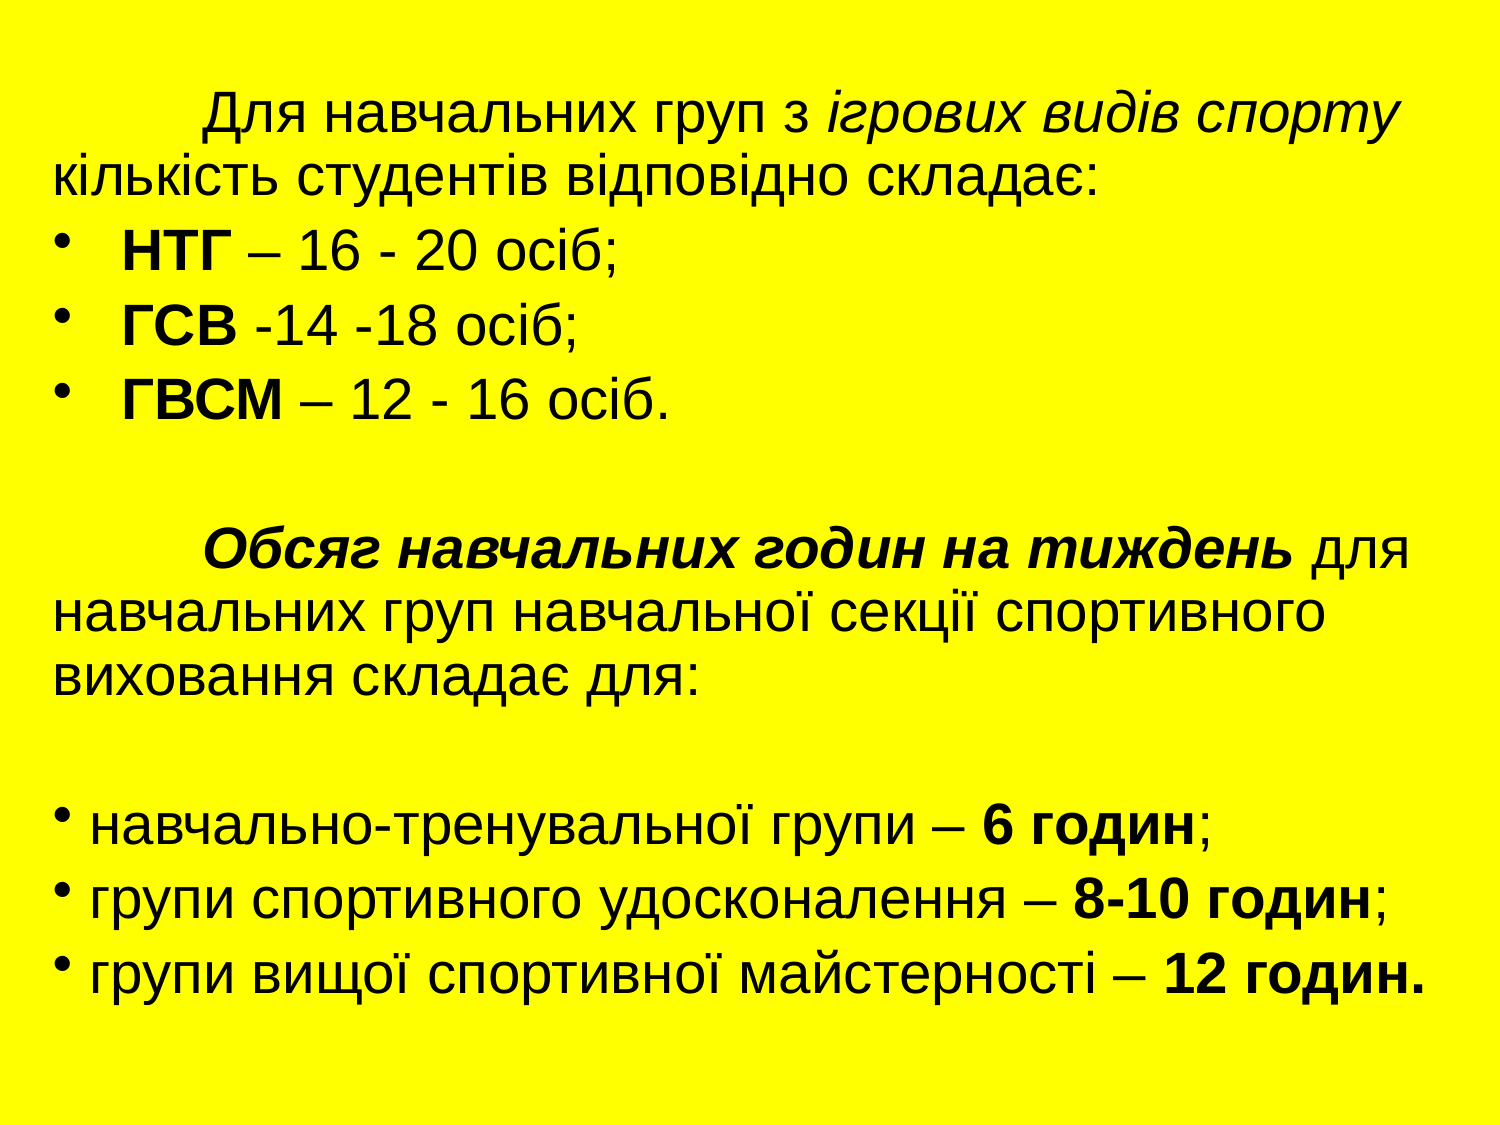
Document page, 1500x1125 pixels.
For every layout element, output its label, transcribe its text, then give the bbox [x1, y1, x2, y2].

list Для навчальних груп з ігрових видів спорту кількість студентів відповідно складає: НТГ – 16 - 20 осіб; ГСВ -14 -18 осіб; ГВСМ – 12 - 16 осіб. Обсяг навчальних годин на тиждень для навчальних груп навчальної секції спортивного виховання складає для: навчально-тренувальної групи – 6 годин; групи спортивного удосконалення – 8-10 годин; групи вищої спортивної майстерності – 12 годин. [37, 75, 1450, 1125]
